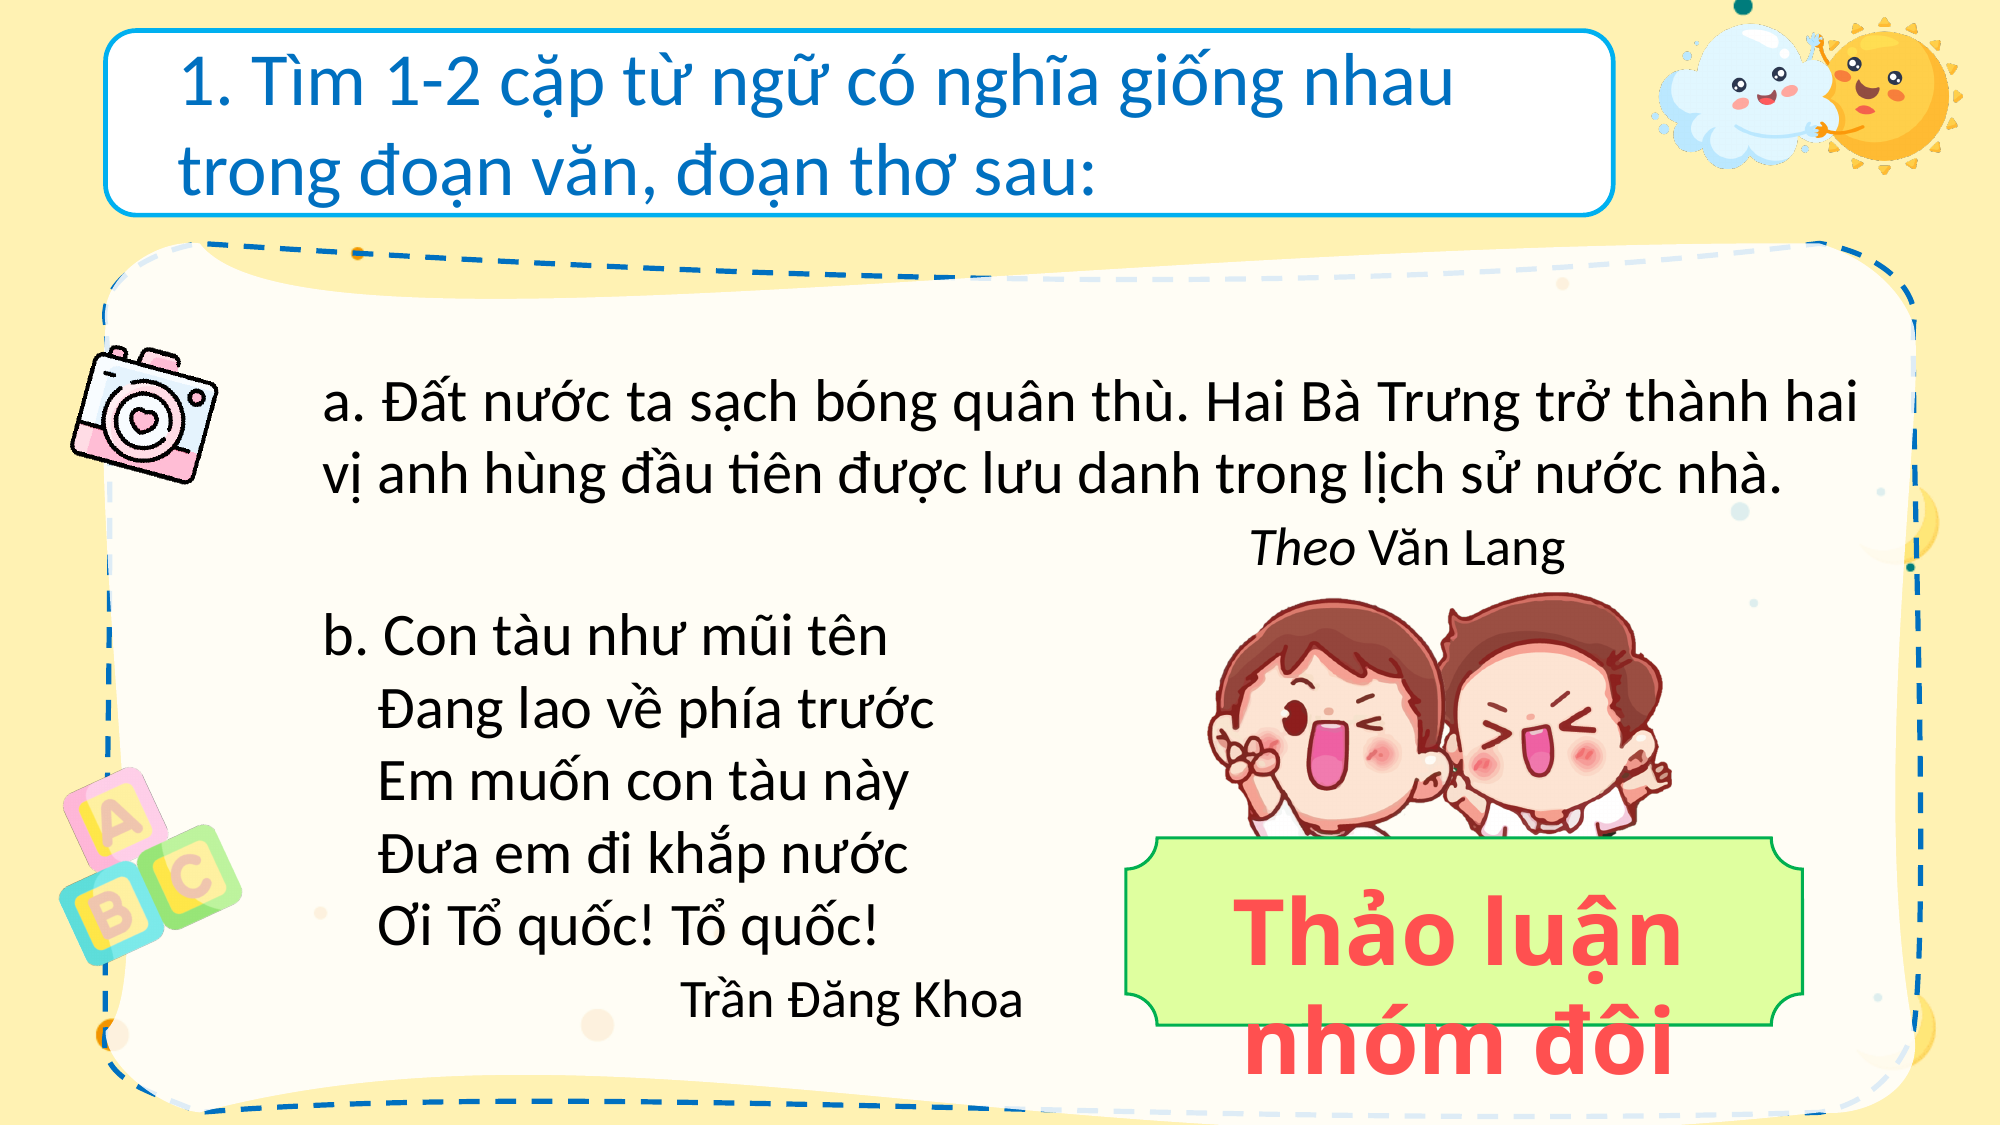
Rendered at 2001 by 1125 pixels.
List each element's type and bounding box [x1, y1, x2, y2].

text_box [46, 243, 1914, 1113]
text_box [1116, 592, 1803, 1026]
picture [0, 0, 2000, 1125]
text_box [105, 23, 1651, 221]
